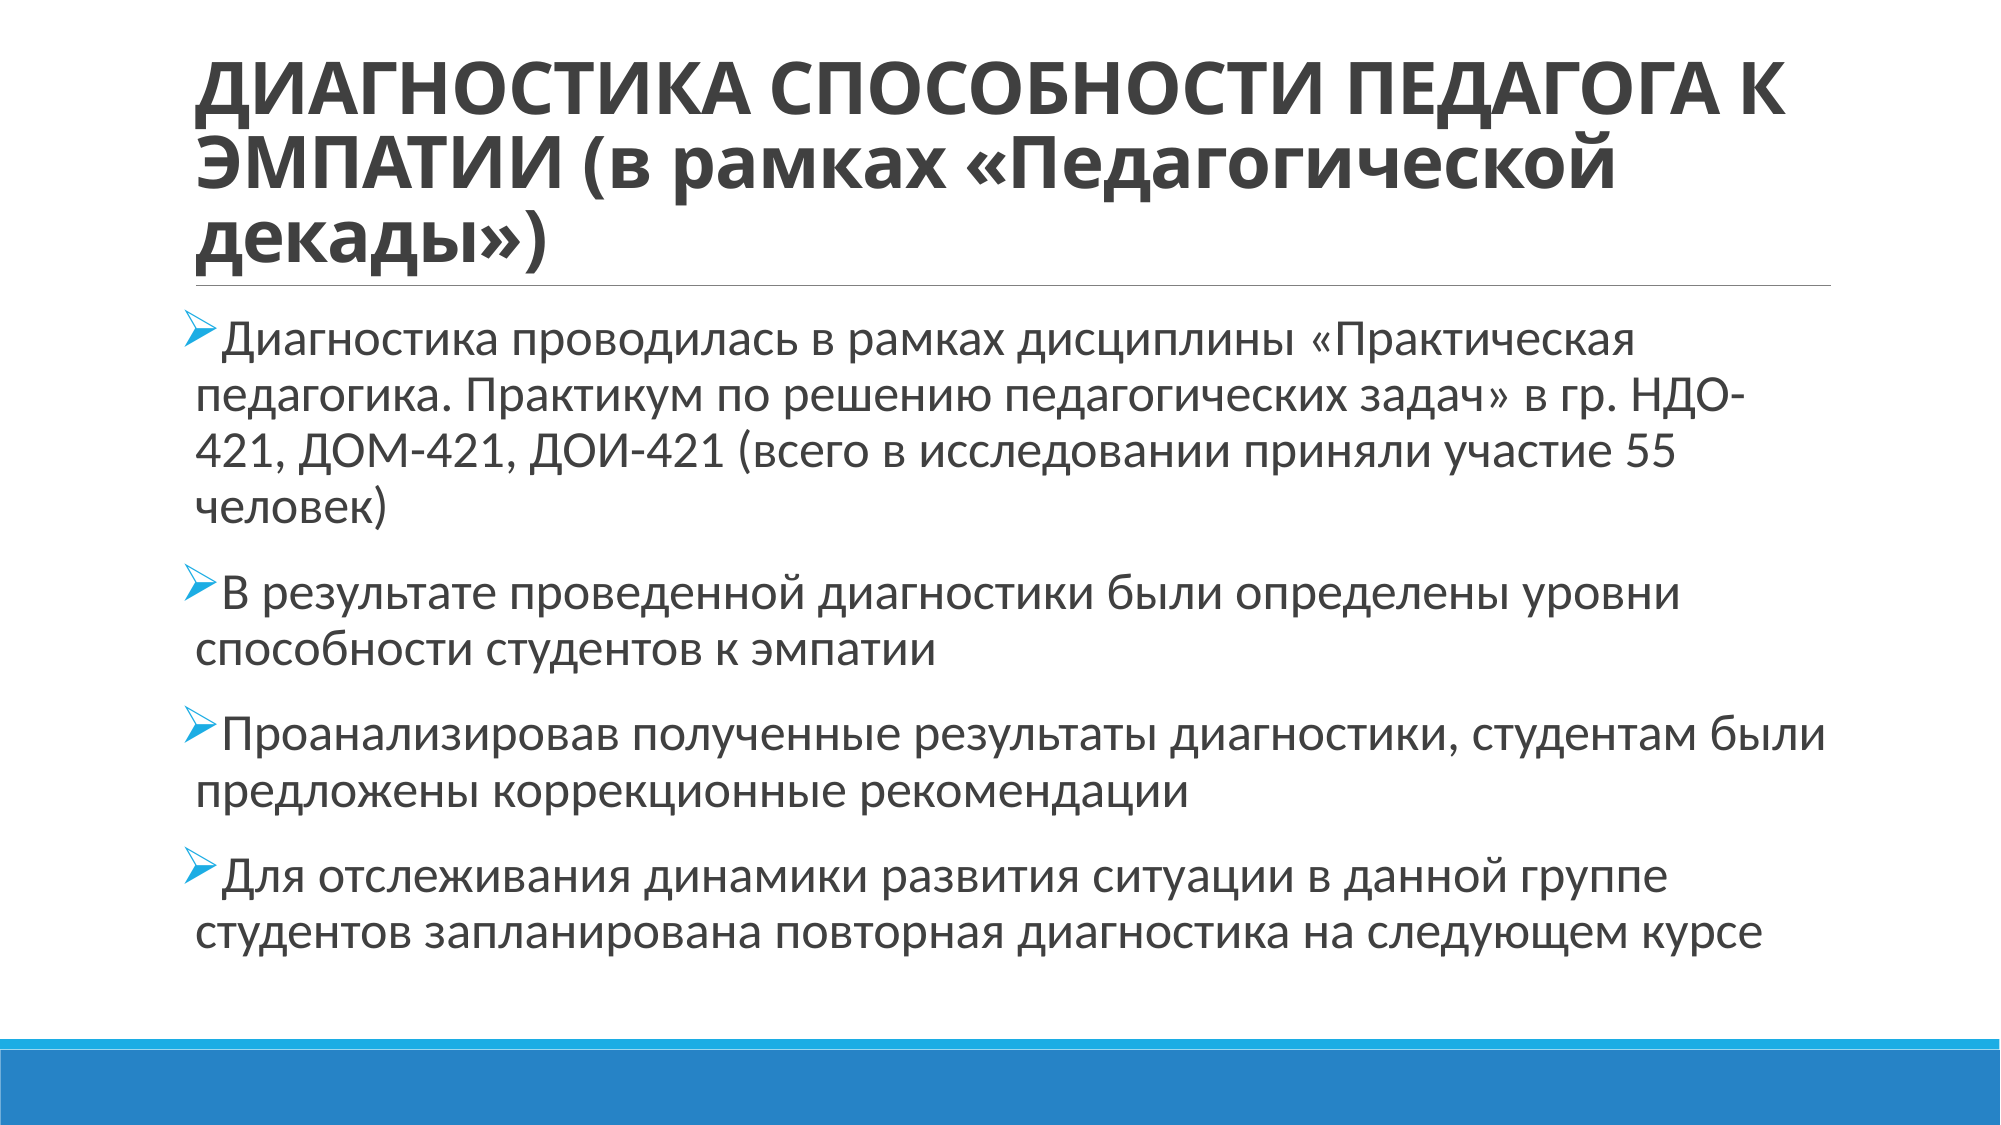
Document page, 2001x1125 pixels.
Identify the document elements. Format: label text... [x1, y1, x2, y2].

list Диагностика проводилась в рамках дисциплины «Практическая педагогика. Практикум по решению педагогических задач» в гр. НДО-421, ДОМ-421, ДОИ-421 (всего в исследовании приняли участие 55 человек) В результате проведенной диагностики были определены уровни способности студентов к эмпатии Проанализировав полученные результаты диагностики, студентам были предложены коррекционные рекомендации Для отслеживания динамики развития ситуации в данной группе студентов запланирована повторная диагностика на следующем курсе [180, 302, 1830, 963]
title ДИАГНОСТИКА СПОСОБНОСТИ ПЕДАГОГА К ЭМПАТИИ (в рамках «Педагогической декады») [180, 47, 1830, 285]
